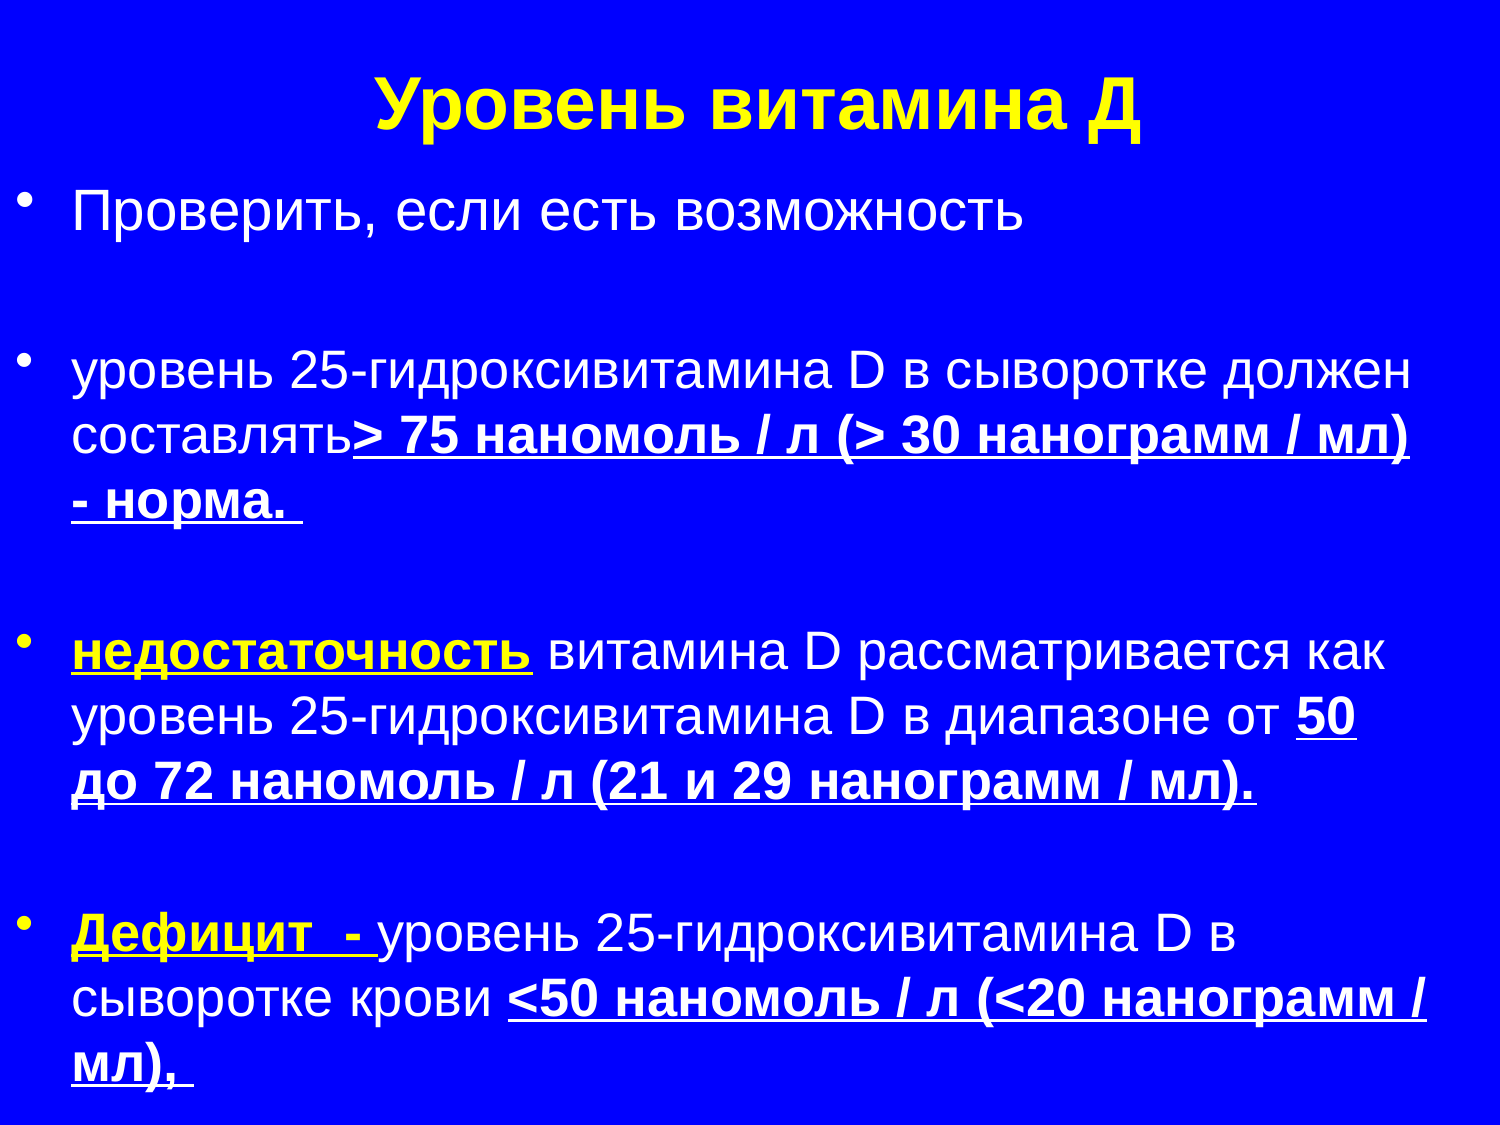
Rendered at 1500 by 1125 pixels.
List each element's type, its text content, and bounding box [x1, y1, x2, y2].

list Проверить, если есть возможность уровень 25-гидроксивитамина D в сыворотке должен составлять> 75 наномоль / л (> 30 нанограмм / мл) - норма. недостаточность витамина D рассматривается как уровень 25-гидроксивитамина D в диапазоне от 50 до 72 наномоль / л (21 и 29 нанограмм / мл). Дефицит - уровень 25-гидроксивитамина D в сыворотке крови <50 наномоль / л (<20 нанограмм / мл), [0, 164, 1454, 1000]
title Уровень витамина Д [128, 35, 1388, 164]
